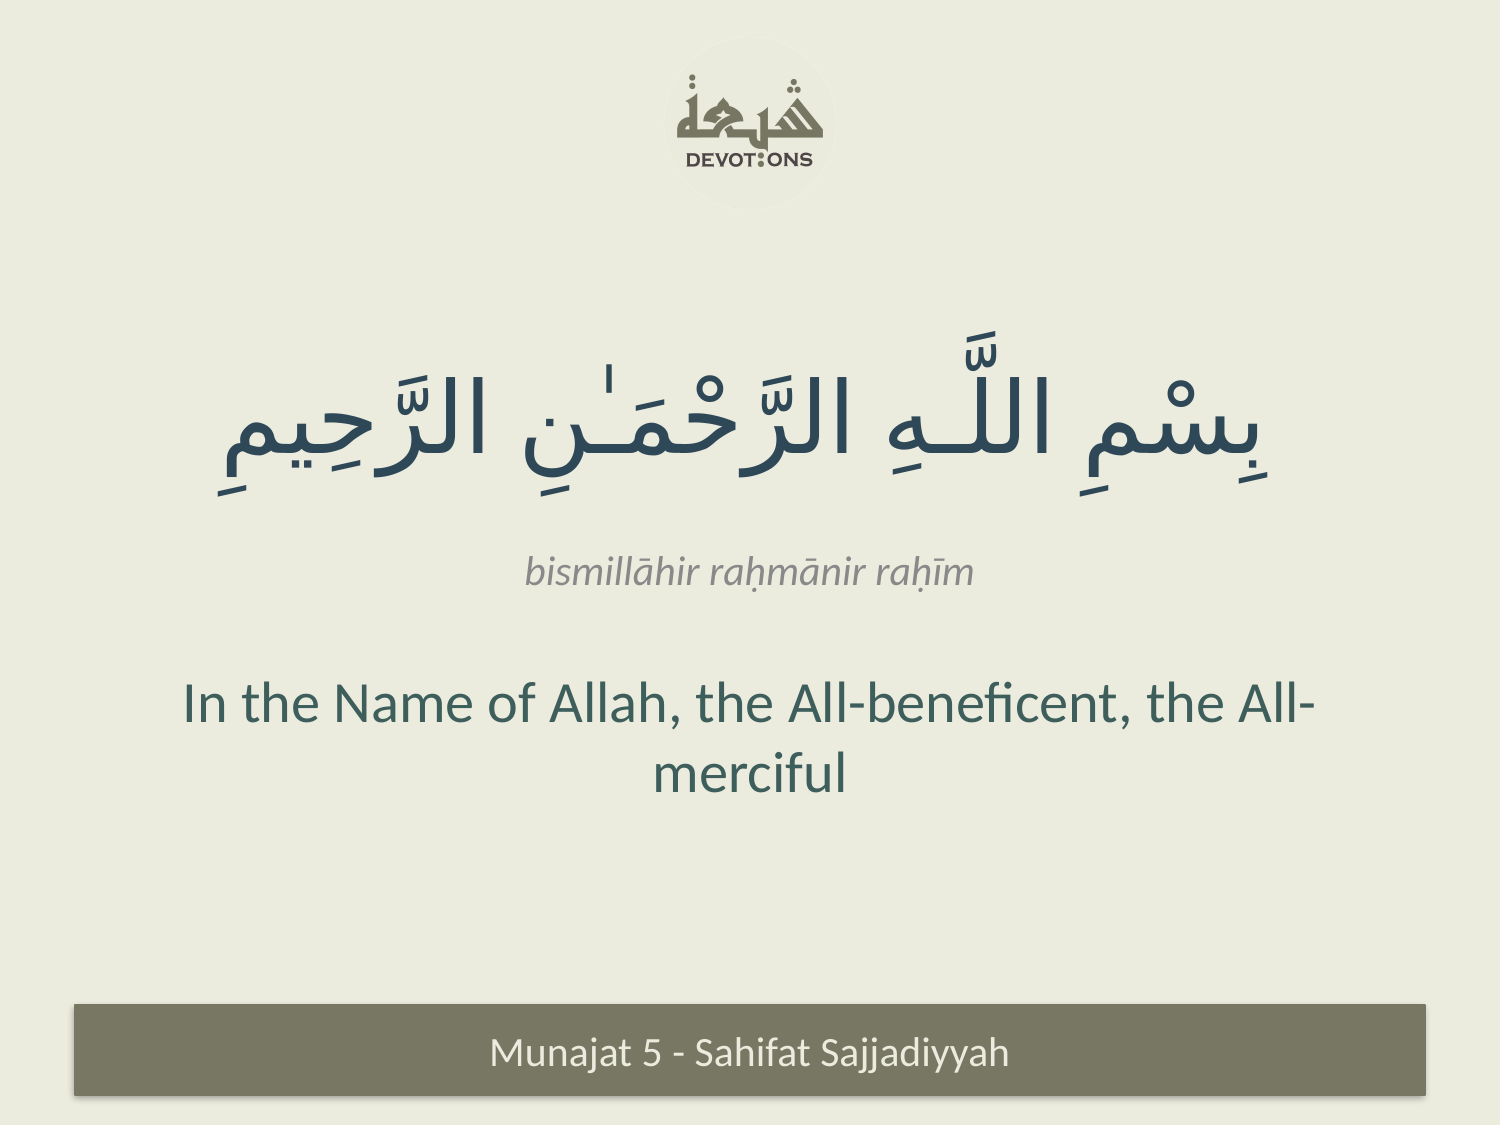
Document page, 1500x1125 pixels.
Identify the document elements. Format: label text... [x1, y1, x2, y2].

text_box Munajat 5 - Sahifat Sajjadiyyah [474, 1017, 1026, 1083]
text_box بِسْمِ اللَّـهِ الرَّحْمَـٰنِ الرَّحِيمِ bismillāhir raḥmānir raḥīm In the Name of Allah, the All-beneficent, the All-merciful [74, 346, 1425, 811]
picture [656, 29, 844, 218]
text_box [74, 1004, 1426, 1096]
